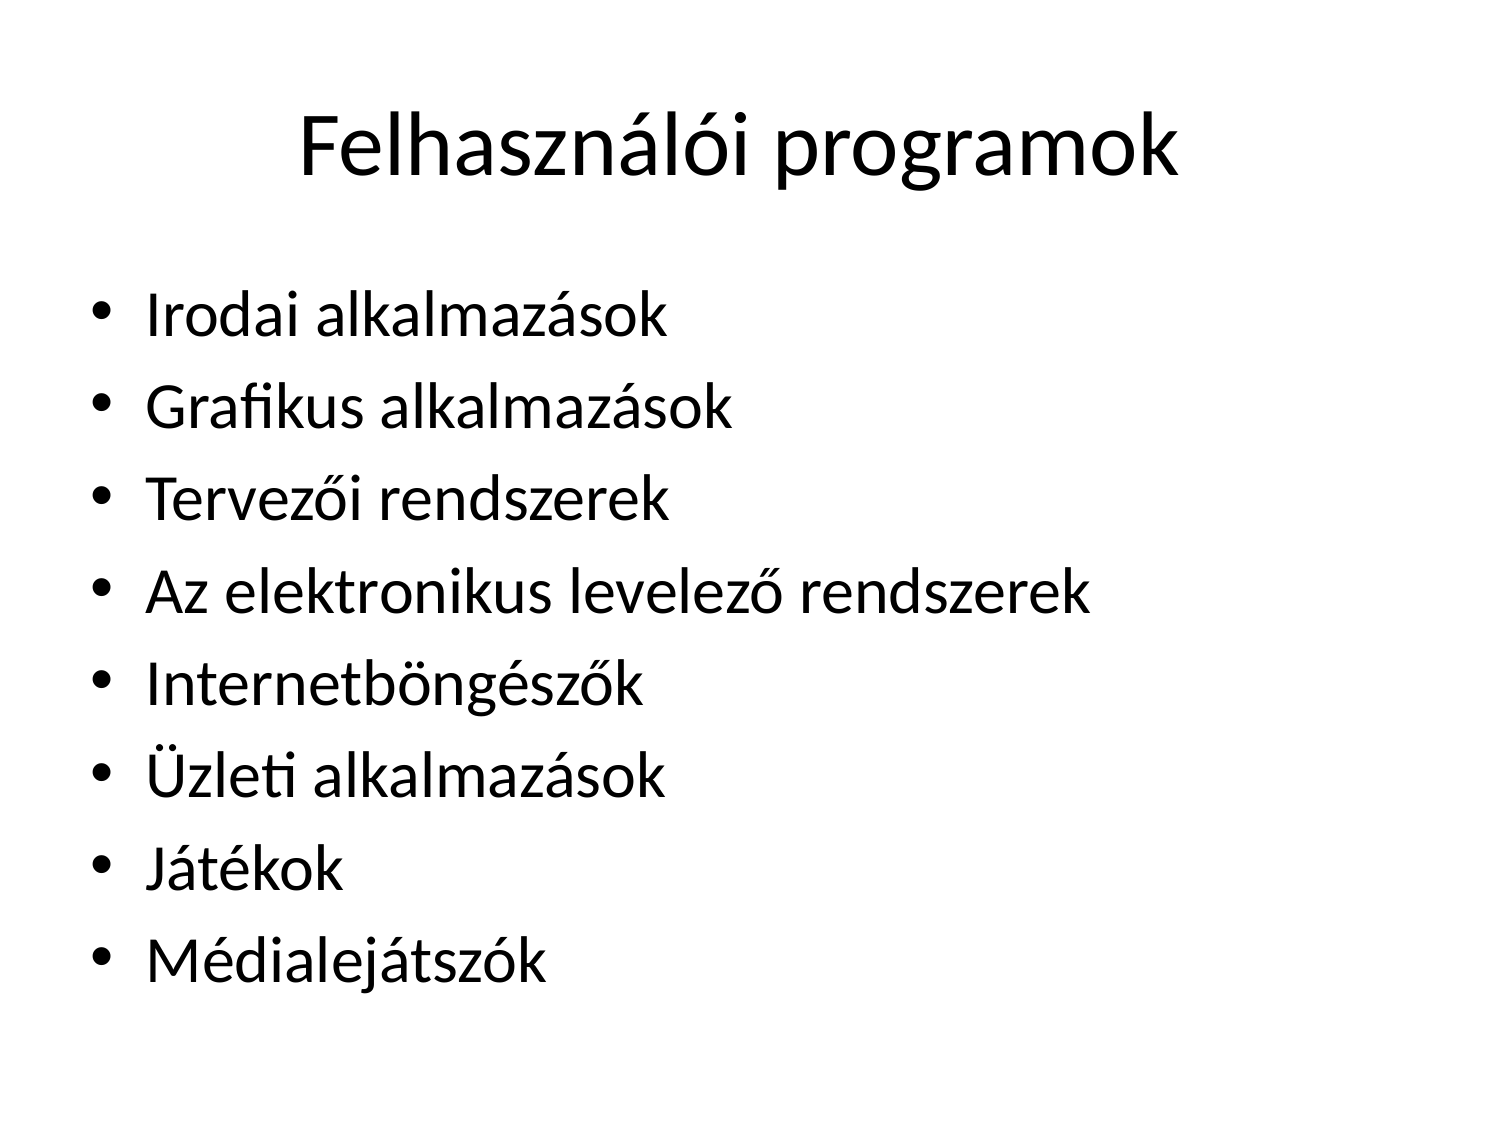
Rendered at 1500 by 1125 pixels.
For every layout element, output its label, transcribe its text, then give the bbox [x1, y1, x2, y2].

title Felhasználói programok [75, 45, 1425, 233]
list Irodai alkalmazások Grafikus alkalmazások Tervezői rendszerek Az elektronikus levelező rendszerek Internetböngészők Üzleti alkalmazások Játékok Médialejátszók [75, 262, 1425, 1005]
